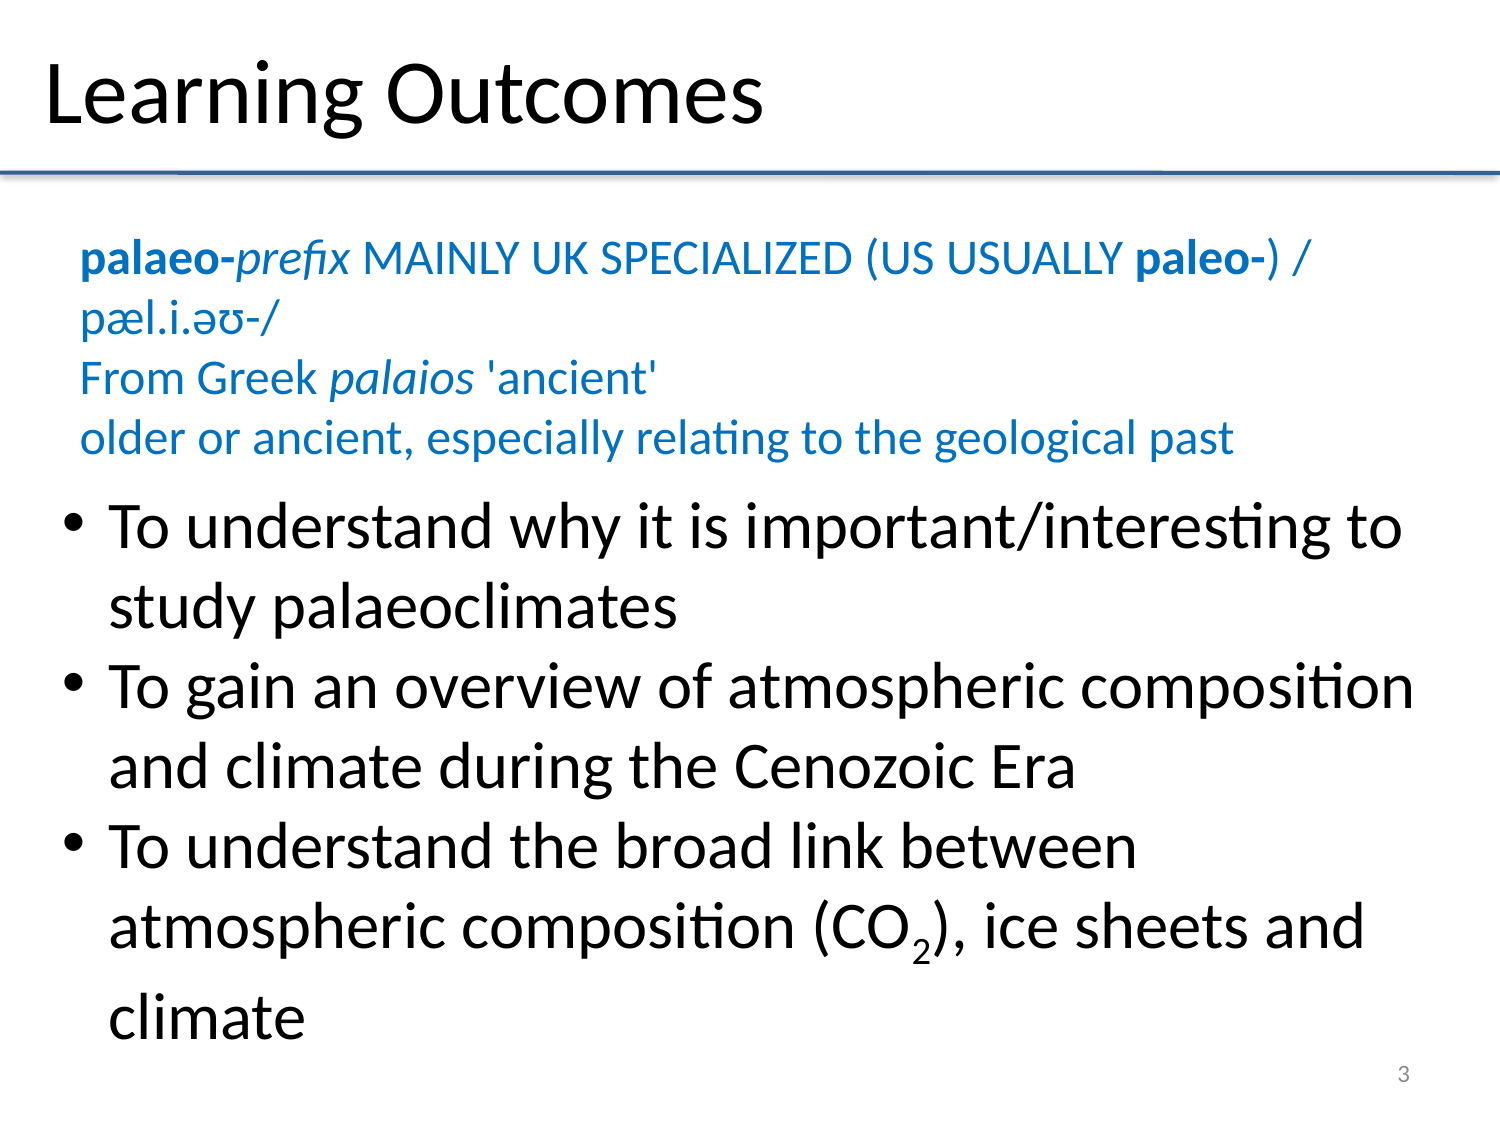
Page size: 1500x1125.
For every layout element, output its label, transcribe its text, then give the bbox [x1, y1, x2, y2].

text_box palaeo-prefix mainly UK specialized (US usually paleo-) /pæl.i.əʊ-/ From Greek palaios 'ancient' older or ancient, especially relating to the geological past [64, 216, 1483, 532]
text_box To understand why it is important/interesting to study palaeoclimates To gain an overview of atmospheric composition and climate during the Cenozoic Era To understand the broad link between atmospheric composition (CO2), ice sheets and climate [47, 474, 1453, 1125]
text_box Learning Outcomes [29, 0, 1425, 169]
slide_number 3 [1074, 1042, 1425, 1103]
